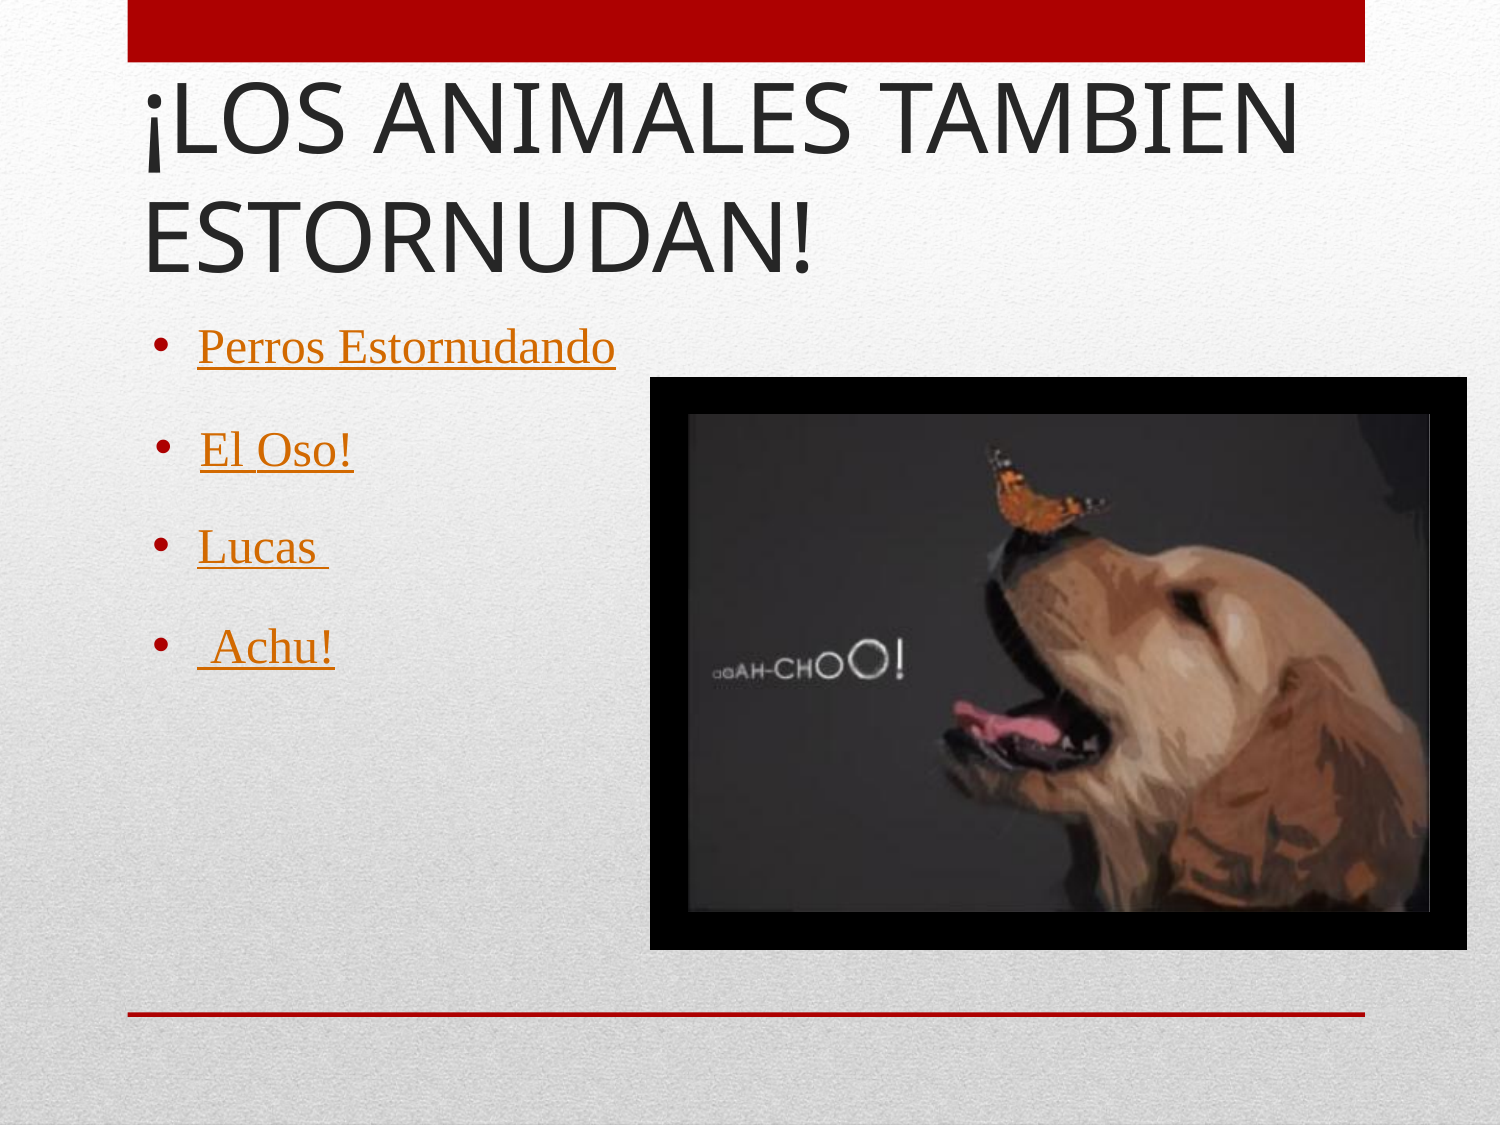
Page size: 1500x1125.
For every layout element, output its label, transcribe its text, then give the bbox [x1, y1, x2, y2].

title ¡LOS ANIMALES TAMBIEN ESTORNUDAN! [125, 37, 1413, 300]
picture [686, 413, 1431, 914]
text_box Achu! [137, 562, 650, 725]
text_box Lucas [137, 462, 650, 562]
text_box El Oso! [139, 365, 1378, 462]
list Perros Estornudando [137, 262, 1375, 425]
